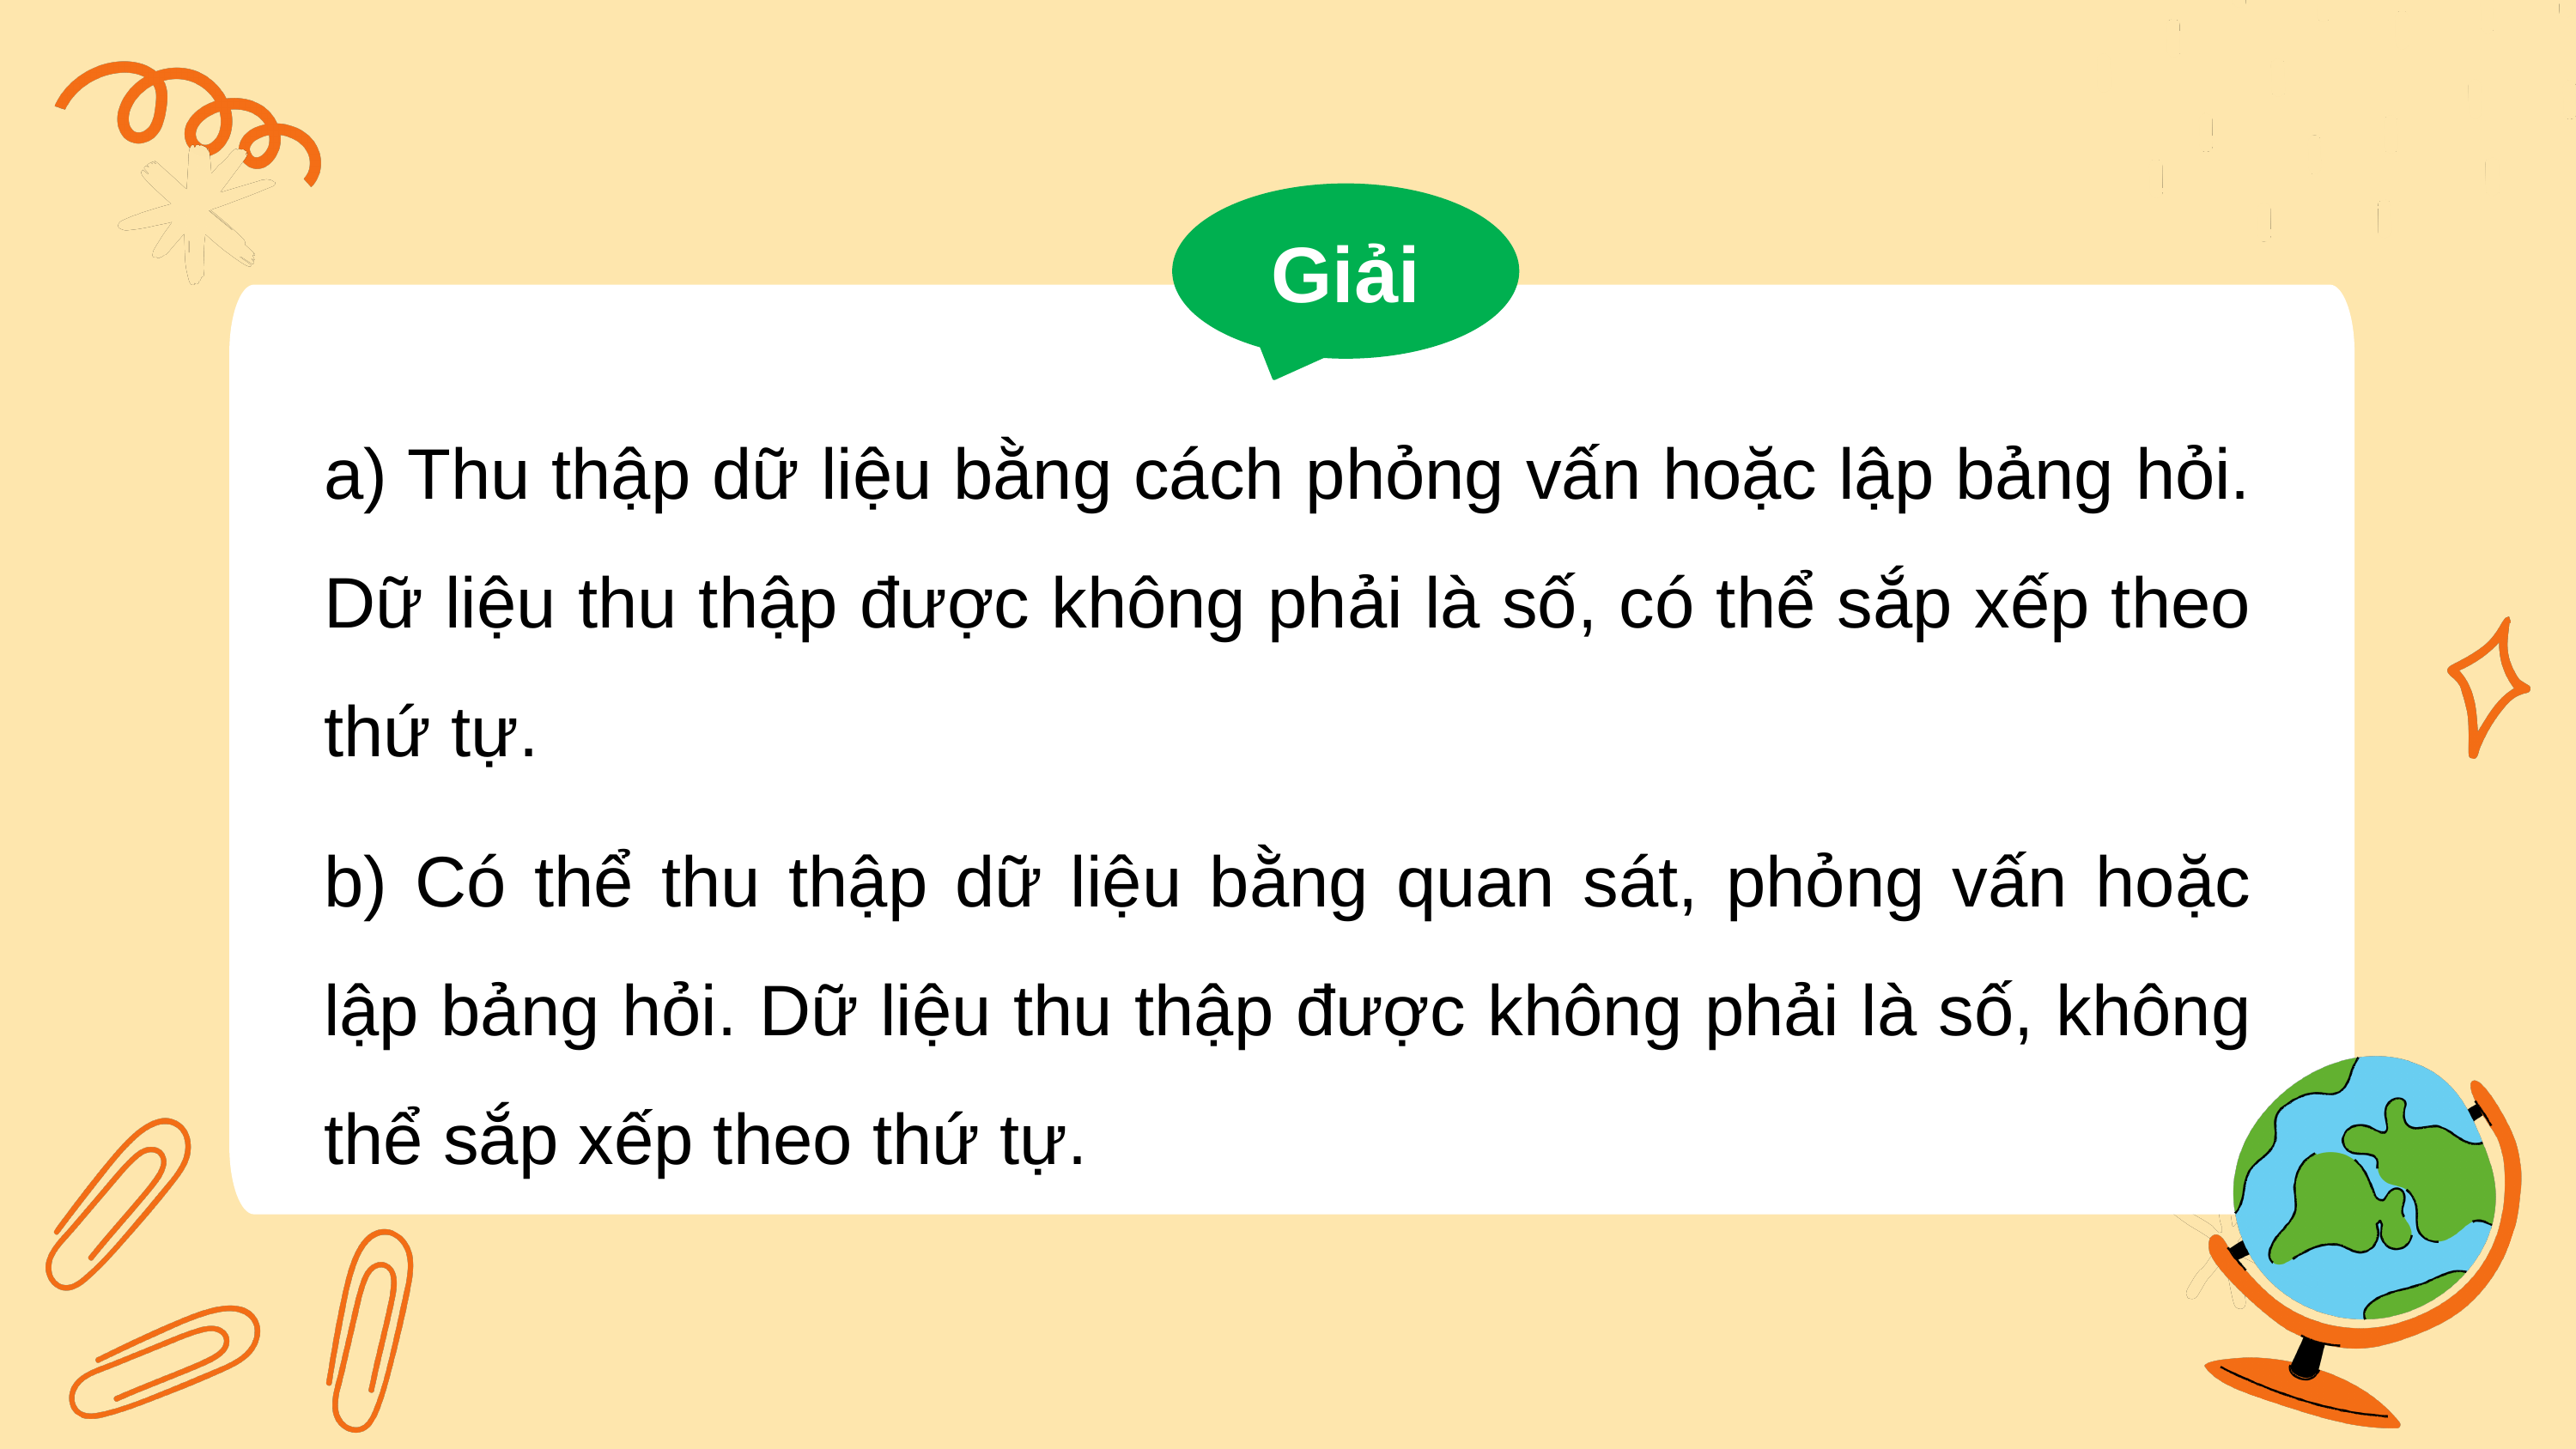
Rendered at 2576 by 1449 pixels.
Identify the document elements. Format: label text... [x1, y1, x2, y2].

picture [2432, 608, 2542, 766]
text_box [228, 284, 2355, 1215]
picture [2097, 0, 2576, 242]
picture [0, 1080, 464, 1449]
picture [52, 32, 341, 285]
picture [2162, 1040, 2556, 1449]
text_box Giải [1172, 183, 1520, 281]
